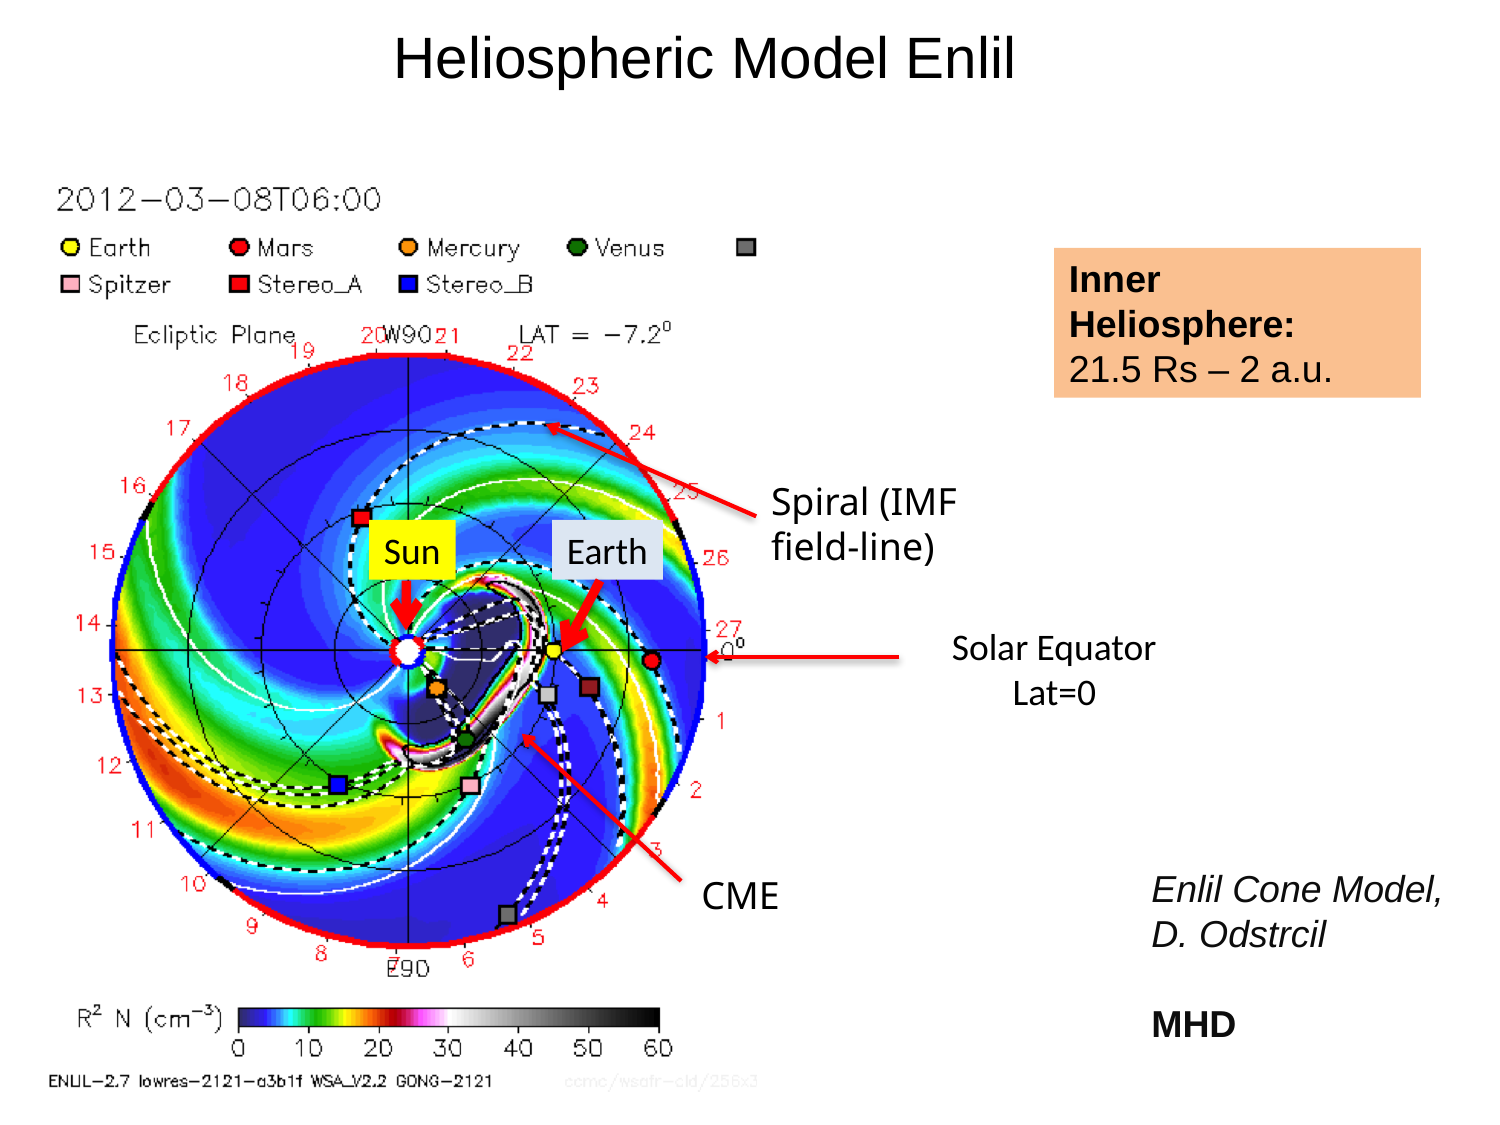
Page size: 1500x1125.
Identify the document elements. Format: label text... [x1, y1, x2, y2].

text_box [561, 580, 601, 653]
text_box Enlil Cone Model, D. Odstrcil MHD [1136, 857, 1460, 1052]
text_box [521, 733, 803, 926]
text_box Inner Heliosphere: 21.5 Rs – 2 a.u. [1054, 247, 1421, 398]
text_box Heliospheric Model Enlil [173, 12, 1238, 140]
text_box Solar Equator Lat=0 [936, 615, 1172, 720]
picture [29, 165, 757, 1117]
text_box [545, 423, 1001, 577]
